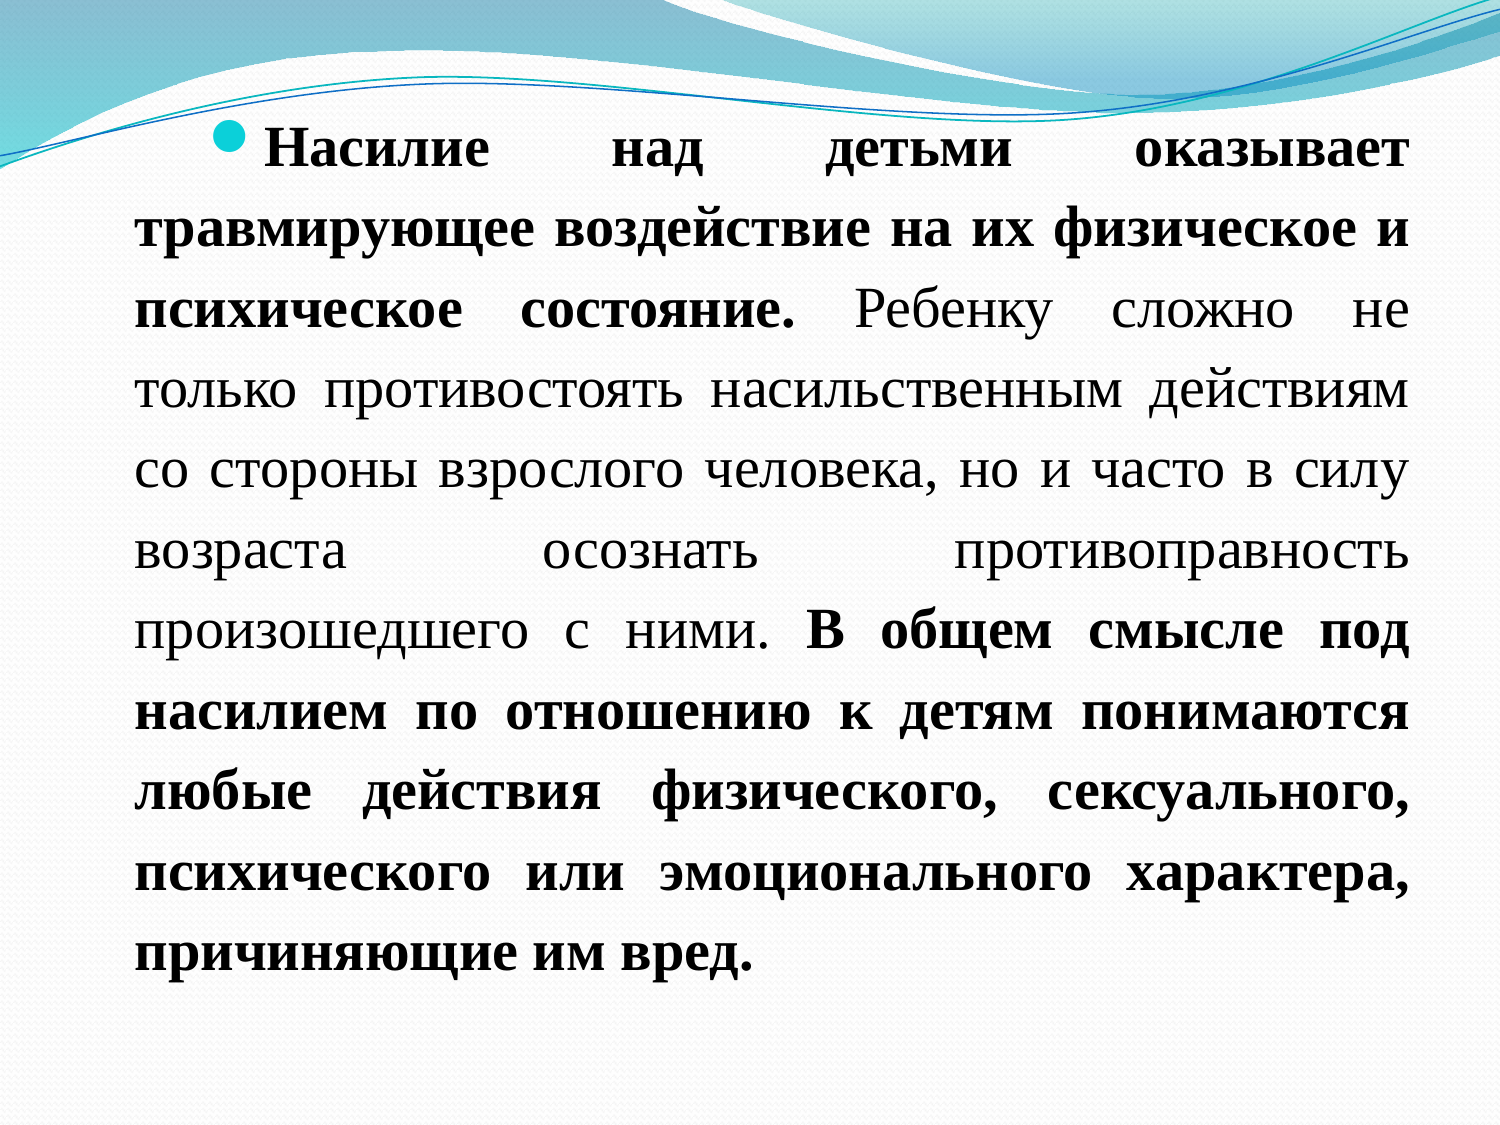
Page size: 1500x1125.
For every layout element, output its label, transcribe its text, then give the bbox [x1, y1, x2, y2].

list Насилие над детьми оказывает травмирующее воздействие на их физическое и психическое состояние. Ребенку сложно не только противостоять насильственным действиям со стороны взрослого человека, но и часто в силу возраста осознать противоправность произошедшего с ними. В общем смысле под насилием по отношению к детям понимаются любые действия физического, сексуального, психического или эмоционального характера, причиняющие им вред. [75, 90, 1425, 1038]
